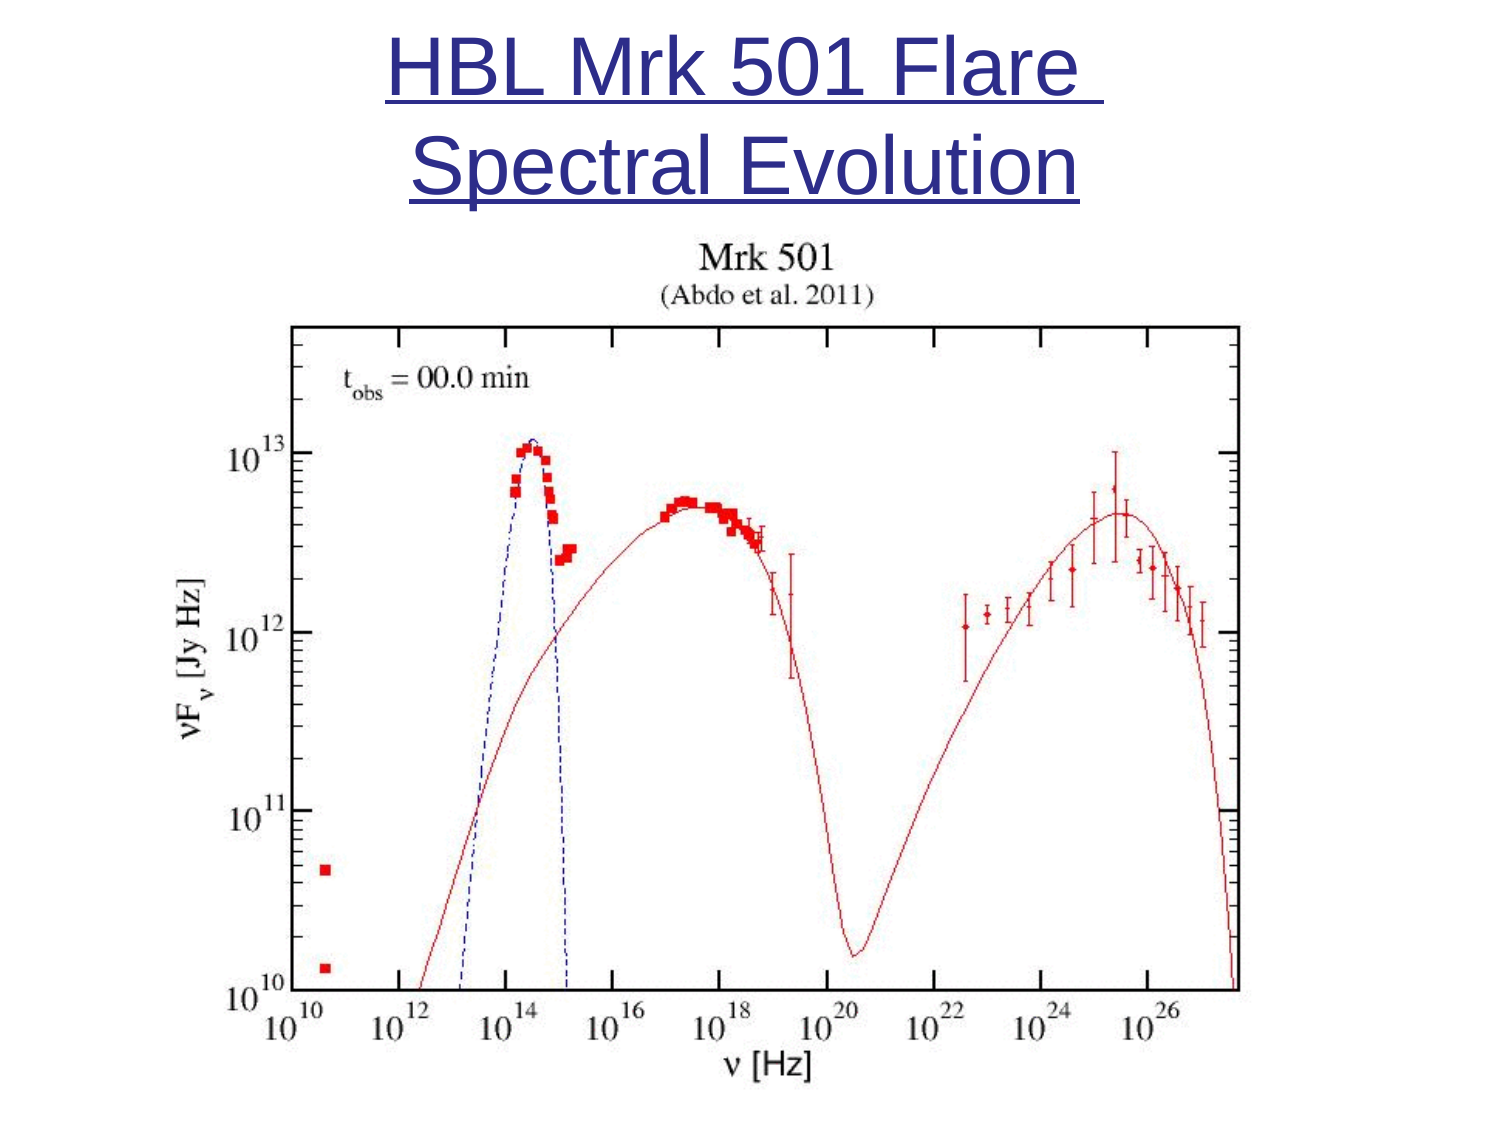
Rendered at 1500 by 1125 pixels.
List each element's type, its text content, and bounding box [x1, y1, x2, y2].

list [149, 185, 1376, 1125]
title HBL Mrk 501 Flare Spectral Evolution [19, 2, 1470, 221]
